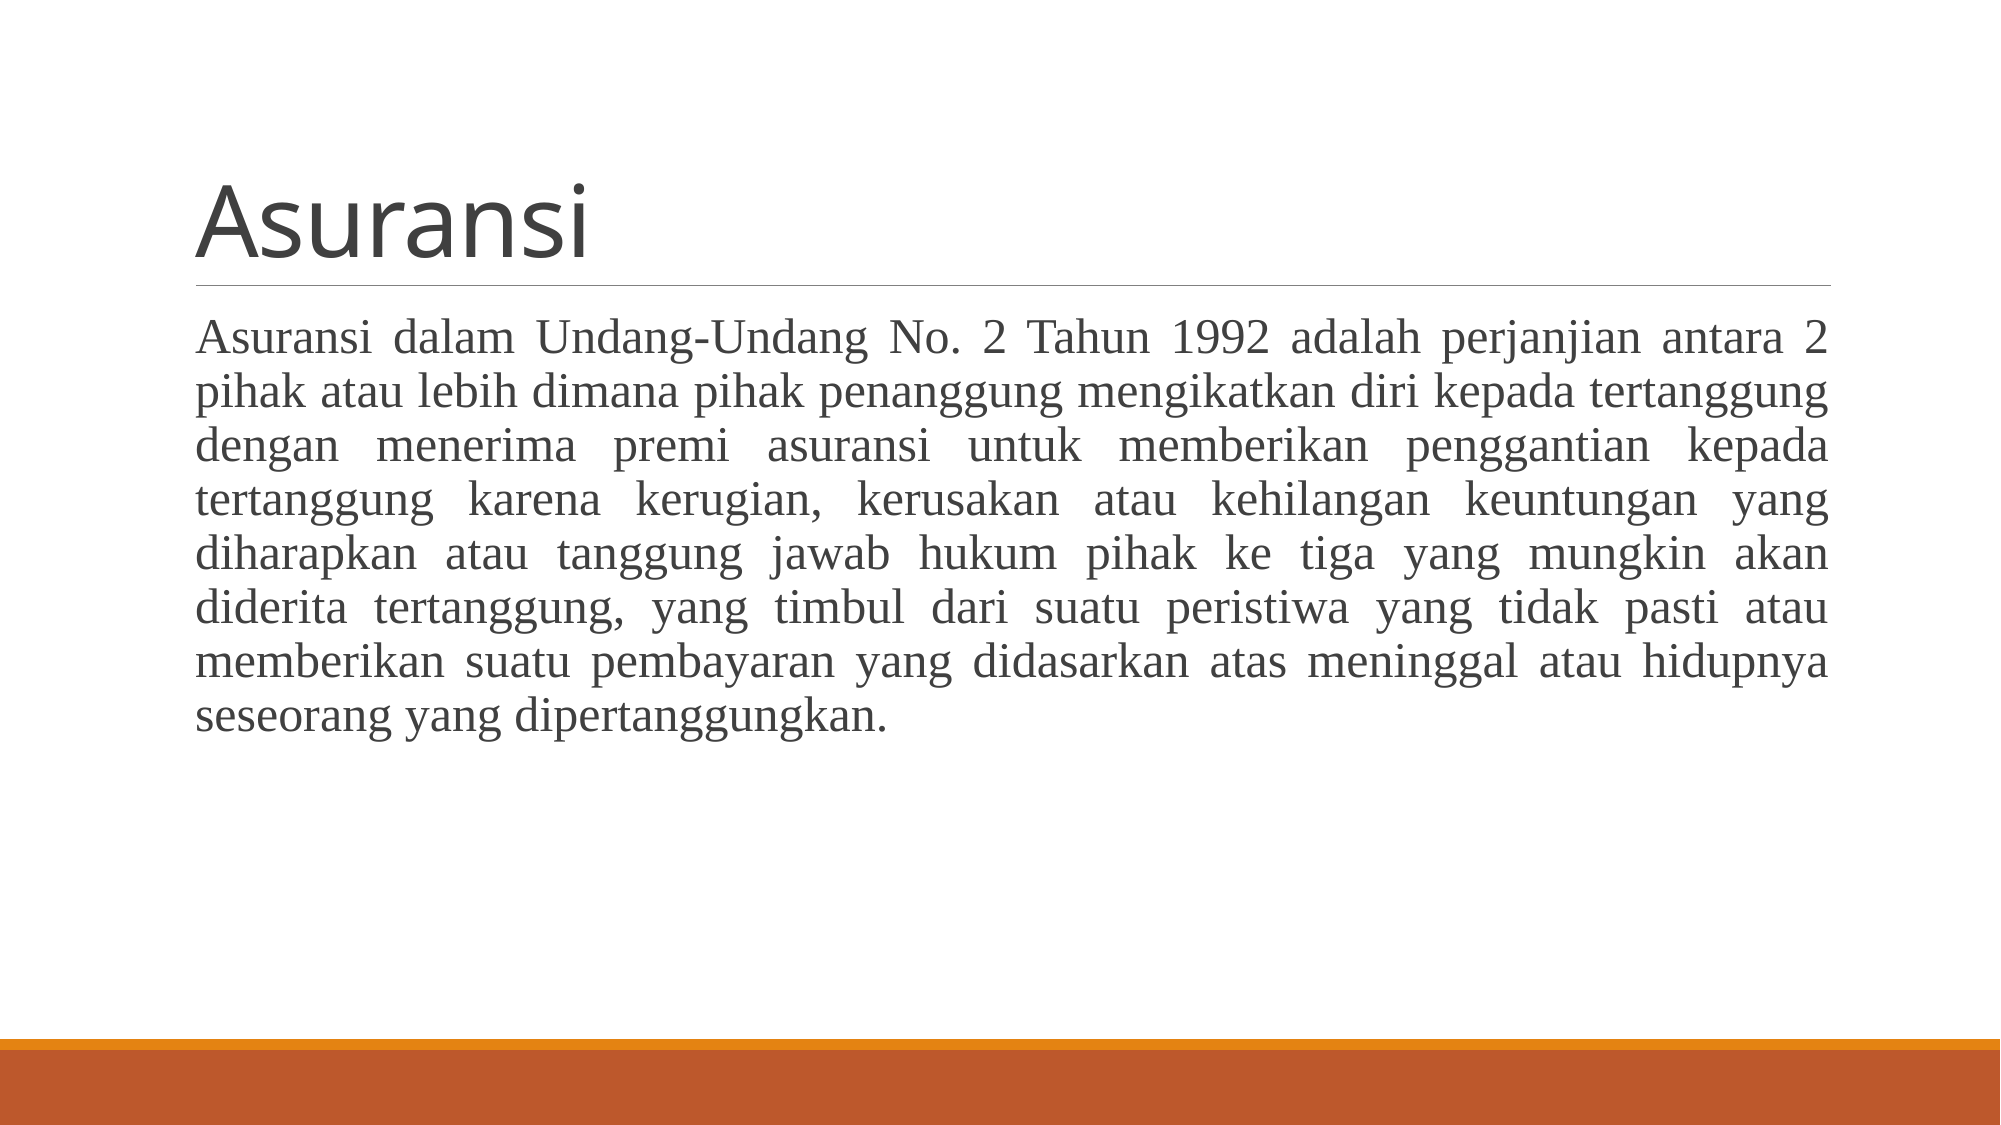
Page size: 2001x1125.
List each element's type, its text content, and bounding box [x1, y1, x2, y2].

list Asuransi dalam Undang-Undang No. 2 Tahun 1992 adalah perjanjian antara 2 pihak atau lebih dimana pihak penanggung mengikatkan diri kepada tertanggung dengan menerima premi asuransi untuk memberikan penggantian kepada tertanggung karena kerugian, kerusakan atau kehilangan keuntungan yang diharapkan atau tanggung jawab hukum pihak ke tiga yang mungkin akan diderita tertanggung, yang timbul dari suatu peristiwa yang tidak pasti atau memberikan suatu pembayaran yang didasarkan atas meninggal atau hidupnya seseorang yang dipertanggungkan. [180, 302, 1830, 963]
title Asuransi [180, 47, 1830, 285]
